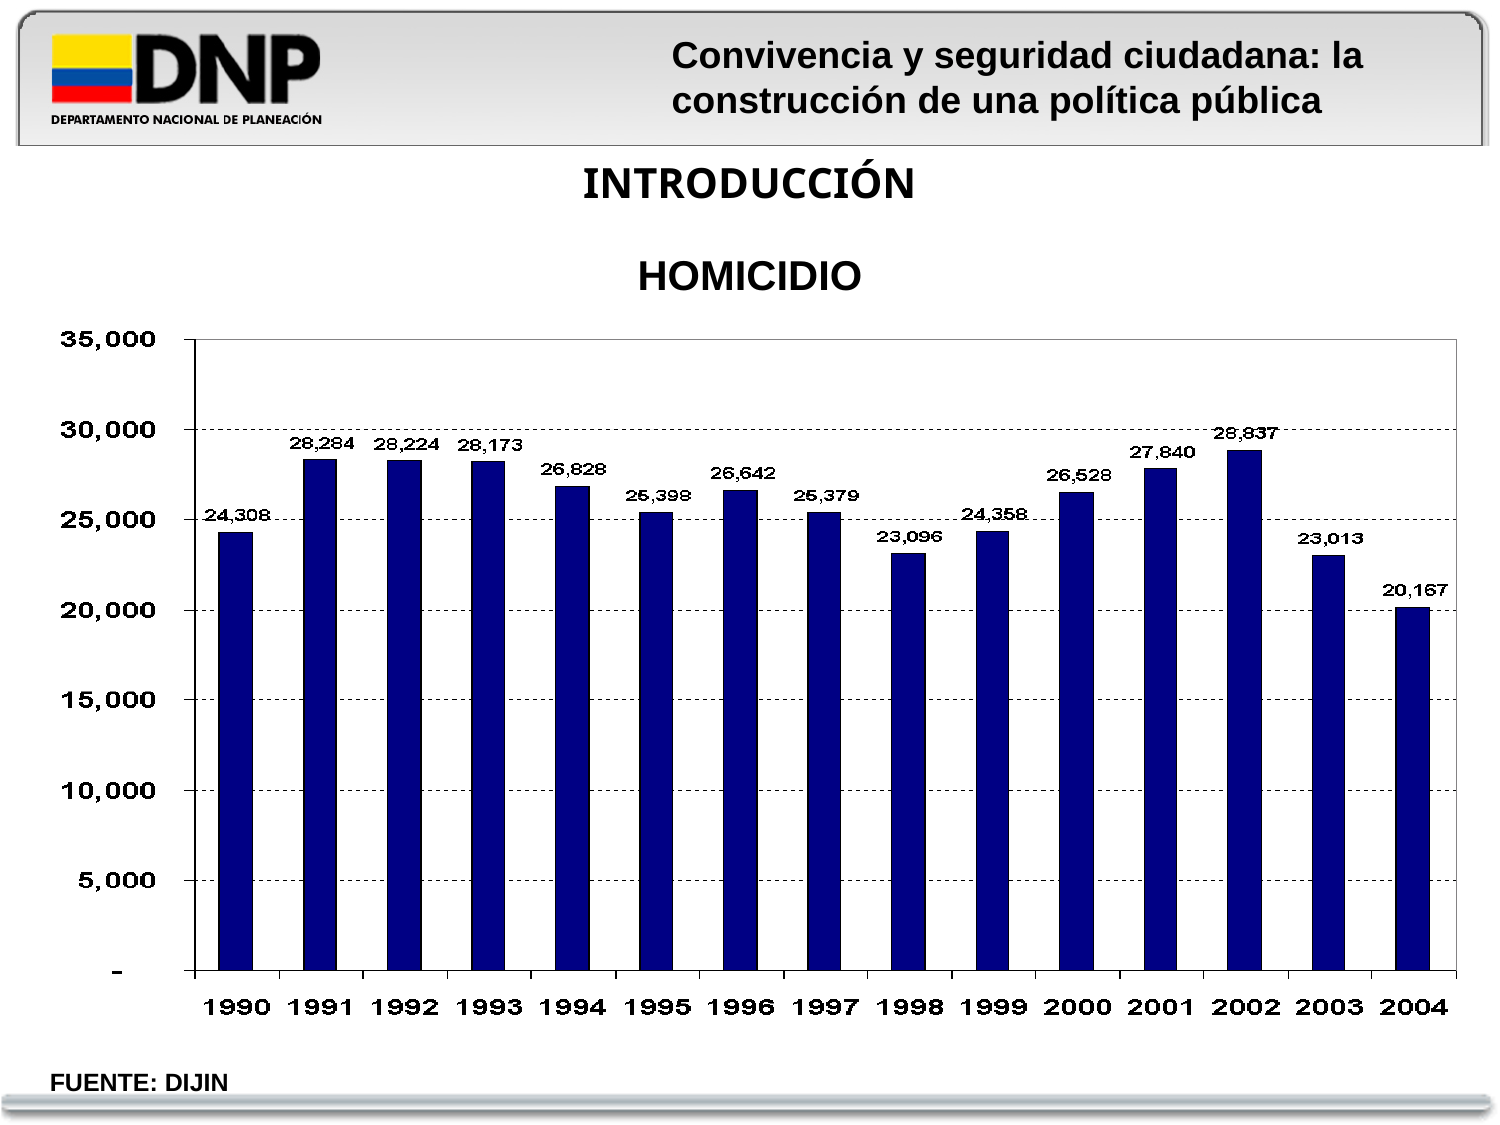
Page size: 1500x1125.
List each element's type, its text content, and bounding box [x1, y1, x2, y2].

title INTRODUCCIÓN [75, 148, 1425, 208]
text_box HOMICIDIO [112, 241, 1388, 302]
text_box FUENTE: DIJIN [35, 1058, 245, 1104]
picture [0, 1093, 1500, 1125]
picture [0, 0, 1500, 146]
text_box Convivencia y seguridad ciudadana: la construcción de una política pública [656, 23, 1459, 126]
picture [24, 303, 1476, 1042]
